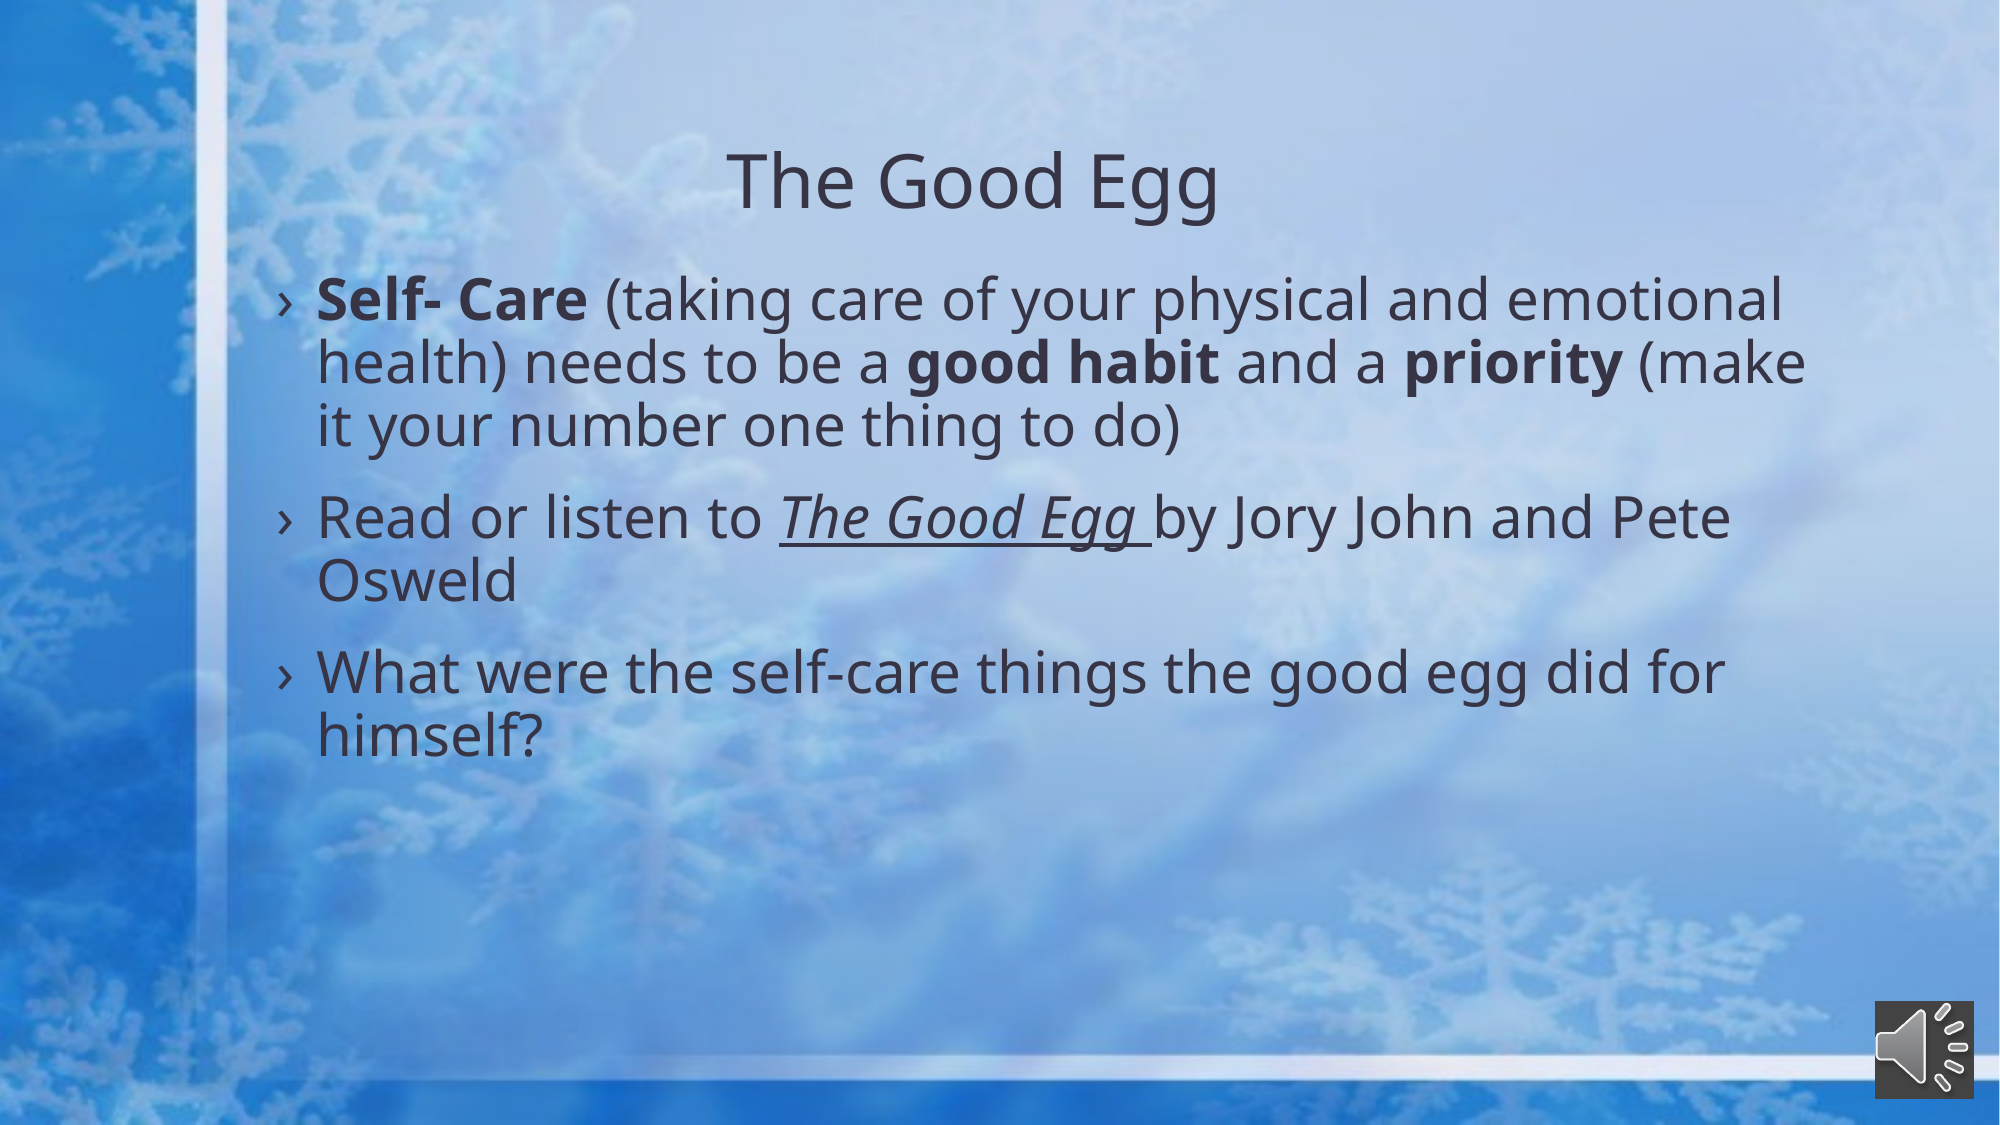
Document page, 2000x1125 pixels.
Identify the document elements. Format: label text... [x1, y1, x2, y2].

title The Good Egg [261, 29, 1867, 233]
list Self- Care (taking care of your physical and emotional health) needs to be a good habit and a priority (make it your number one thing to do) Read or listen to The Good Egg by Jory John and Pete Osweld What were the self-care things the good egg did for himself? [261, 262, 1867, 1013]
picture [0, 0, 2000, 1125]
